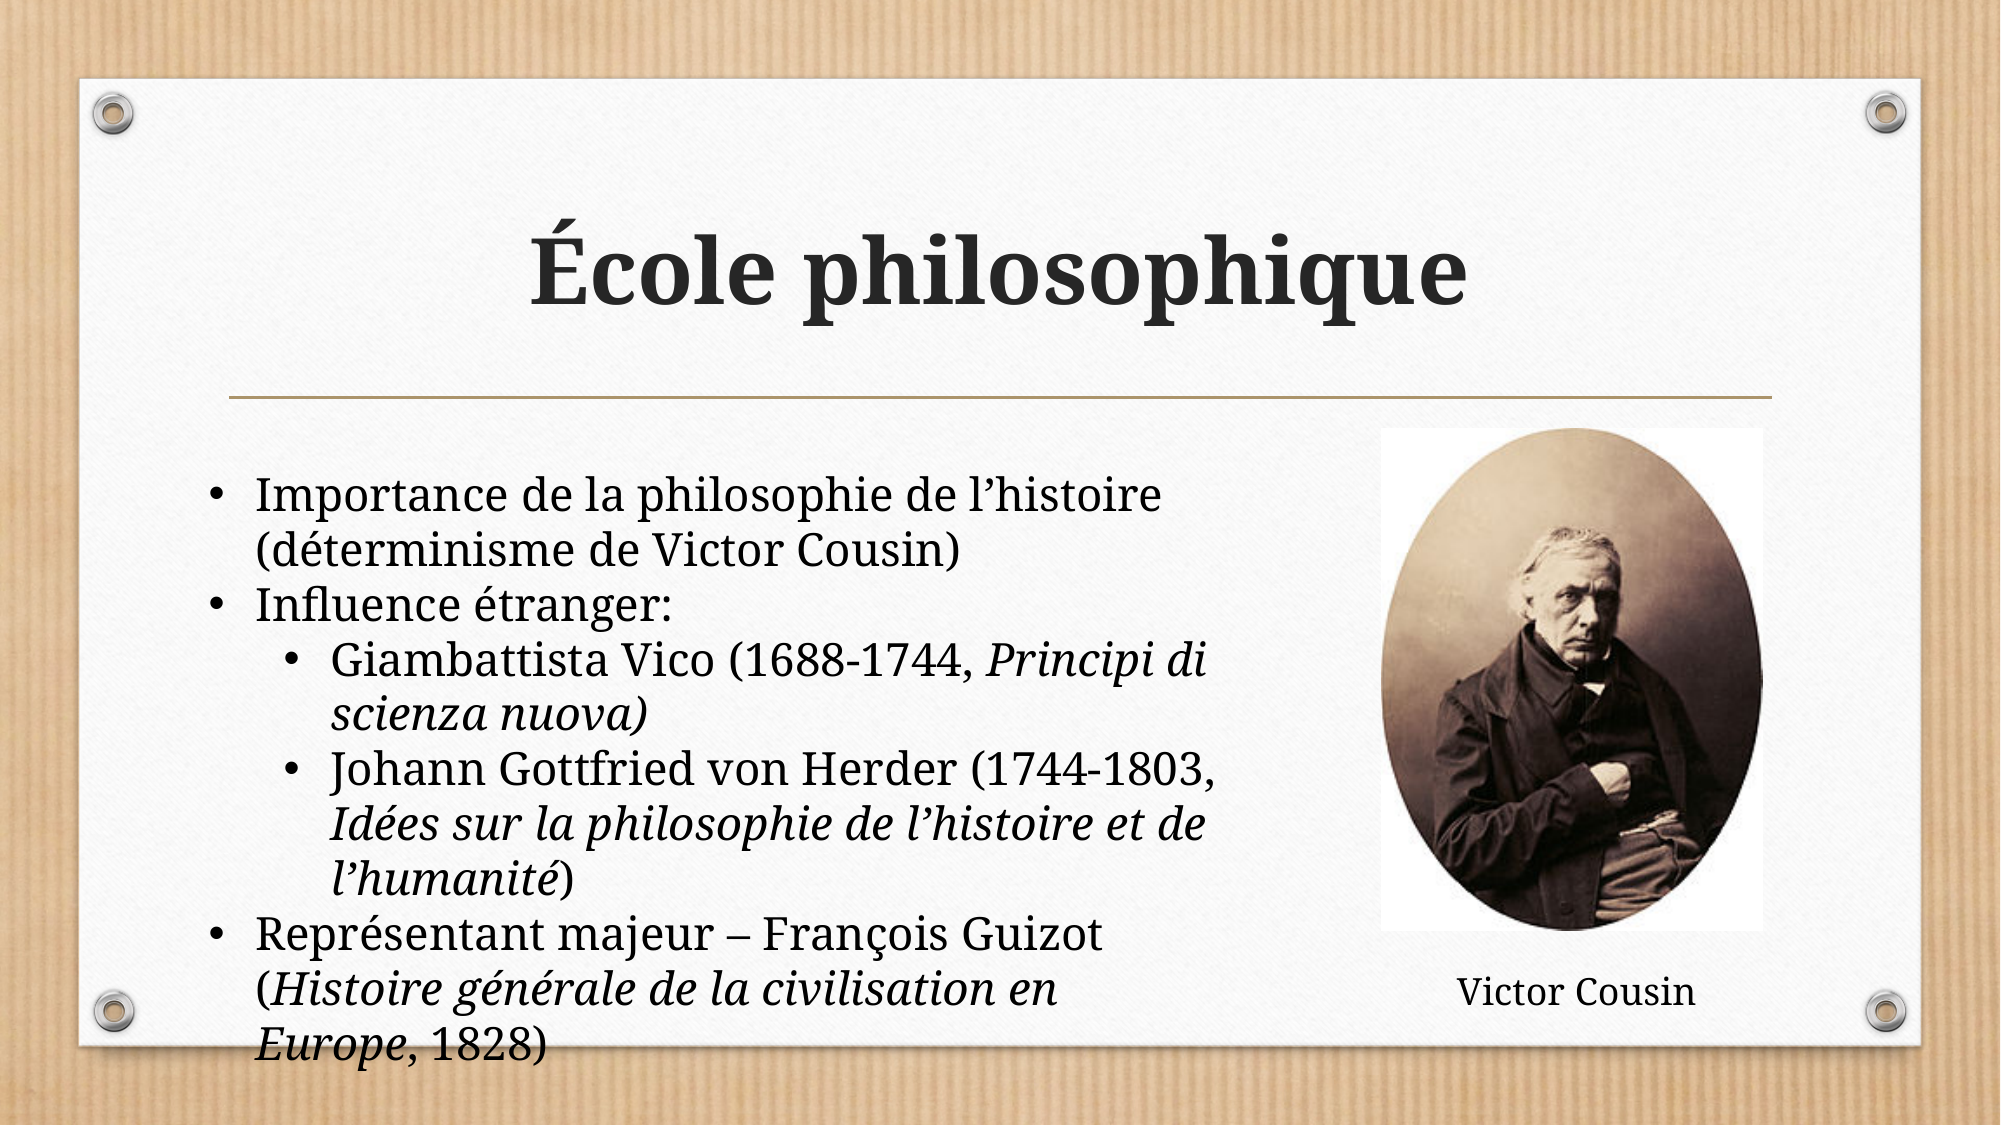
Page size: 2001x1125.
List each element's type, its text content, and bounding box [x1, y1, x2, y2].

picture [0, 0, 2001, 1125]
text_box Victor Cousin [1442, 960, 1908, 1021]
title École philosophique [212, 161, 1788, 375]
text_box Importance de la philosophie de l’histoire (déterminisme de Victor Cousin) Influence étranger: Giambattista Vico (1688-1744, Principi di scienza nuova) Johann Gottfried von Herder (1744-1803, Idées sur la philosophie de l’histoire et de l’humanité) Représentant majeur – François Guizot (Histoire générale de la civilisation en Europe, 1828) [193, 457, 1233, 1078]
